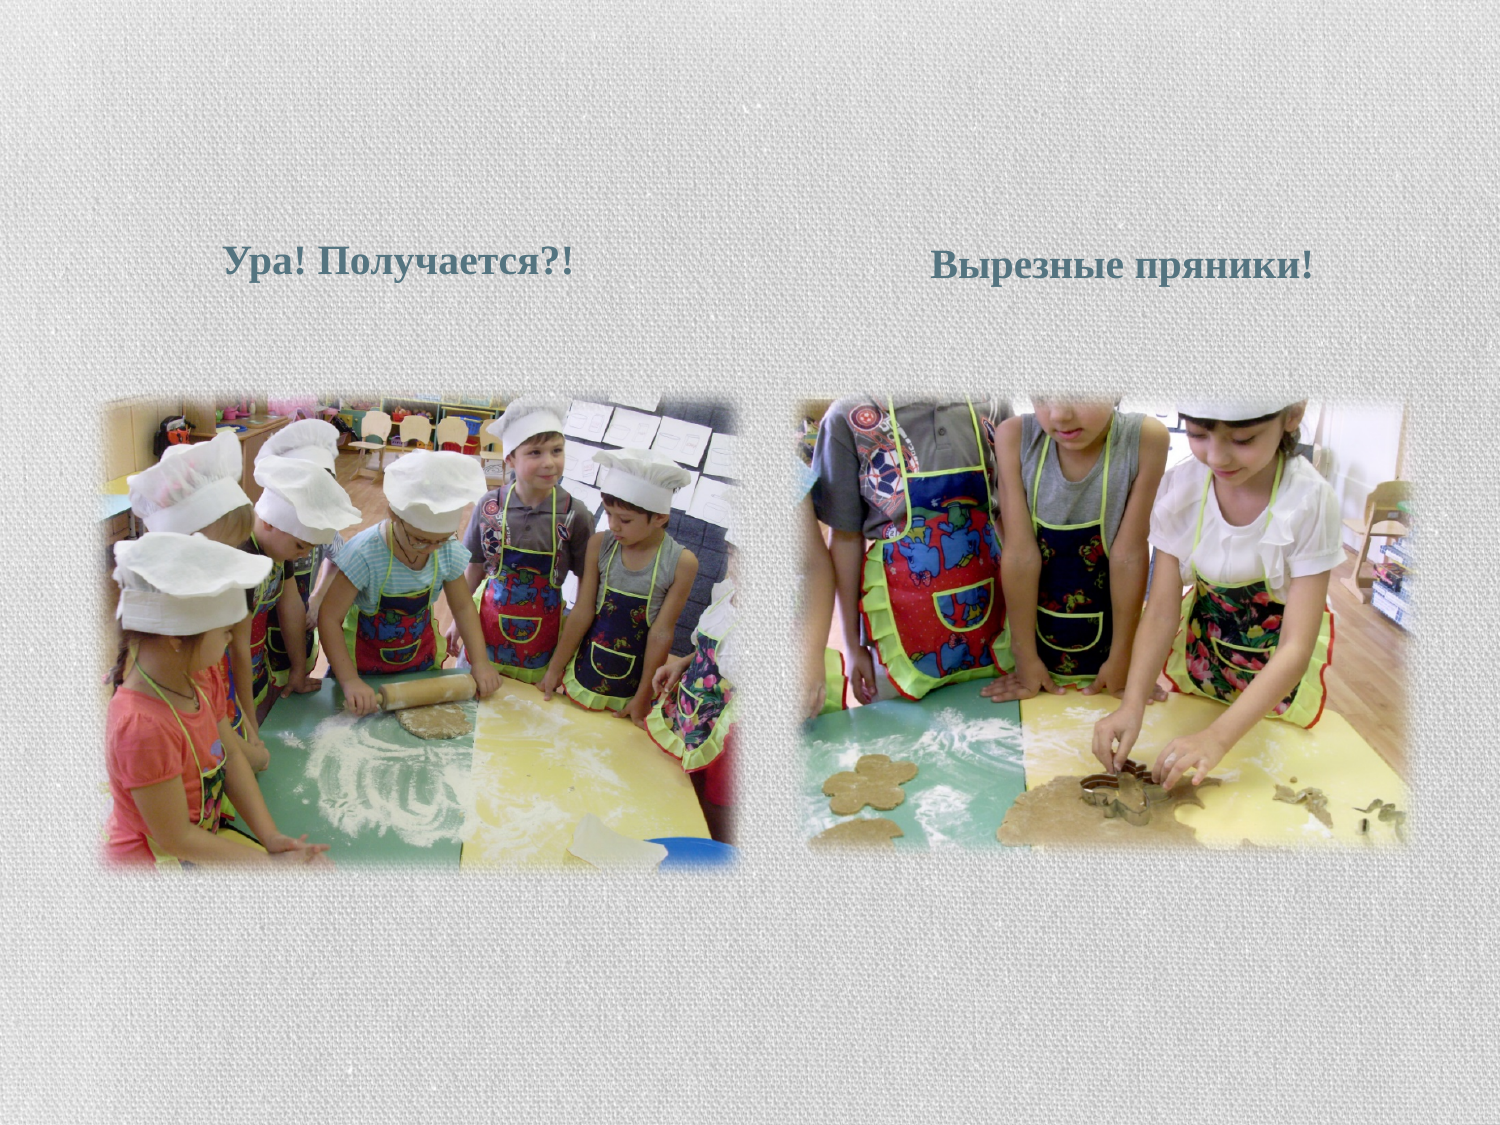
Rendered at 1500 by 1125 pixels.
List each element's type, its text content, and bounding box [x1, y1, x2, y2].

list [88, 385, 751, 882]
list Ура! Получается?! [206, 213, 644, 303]
list Вырезные пряники! [915, 219, 1490, 304]
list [785, 385, 1424, 865]
